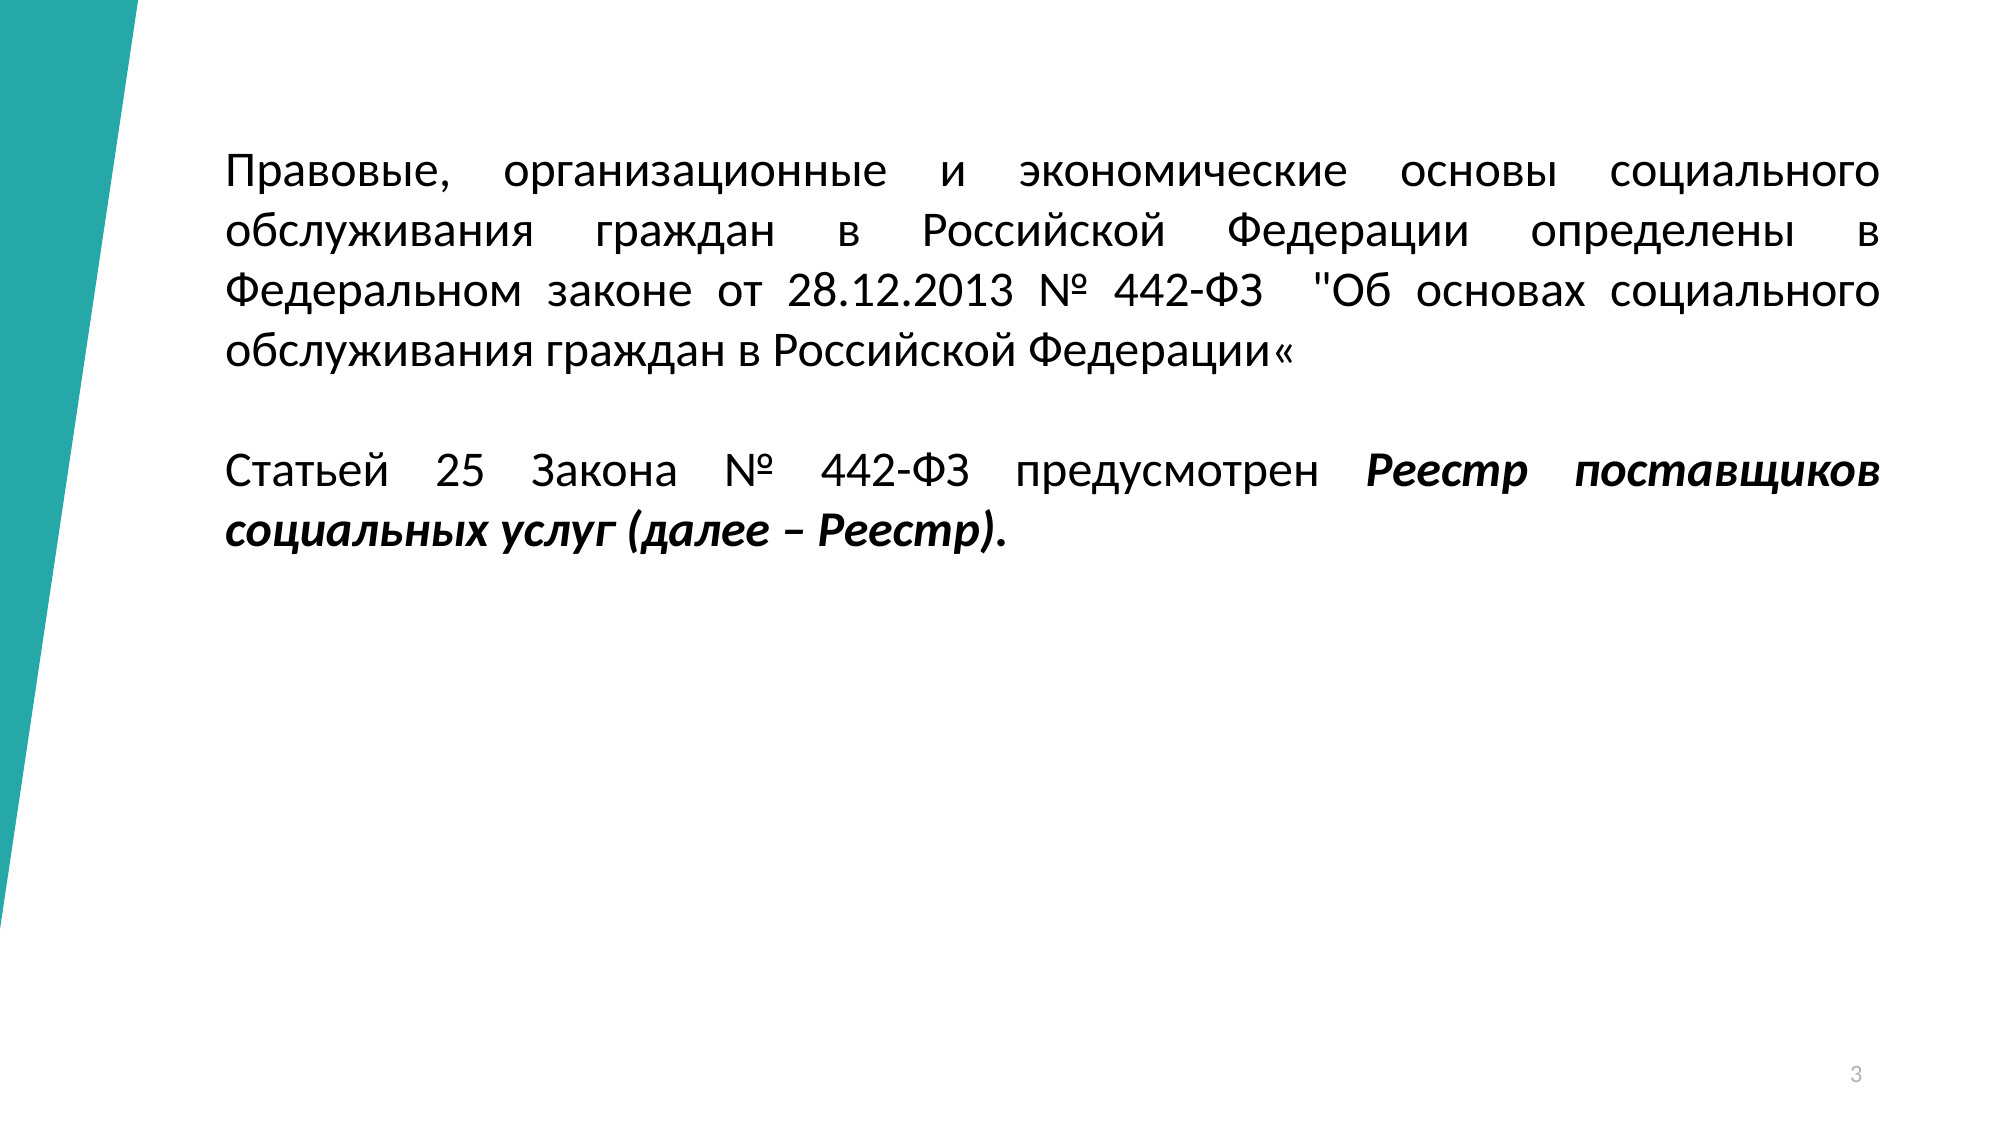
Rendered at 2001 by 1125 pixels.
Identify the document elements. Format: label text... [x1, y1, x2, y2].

slide_number 3 [1412, 1042, 1863, 1103]
text_box [0, 0, 139, 930]
text_box Правовые, организационные и экономические основы социального обслуживания граждан в Российской Федерации определены в Федеральном законе от 28.12.2013 № 442-ФЗ "Об основах социального обслуживания граждан в Российской Федерации« Статьей 25 Закона № 442-ФЗ предусмотрен Реестр поставщиков социальных услуг (далее – Реестр). [210, 129, 1896, 744]
